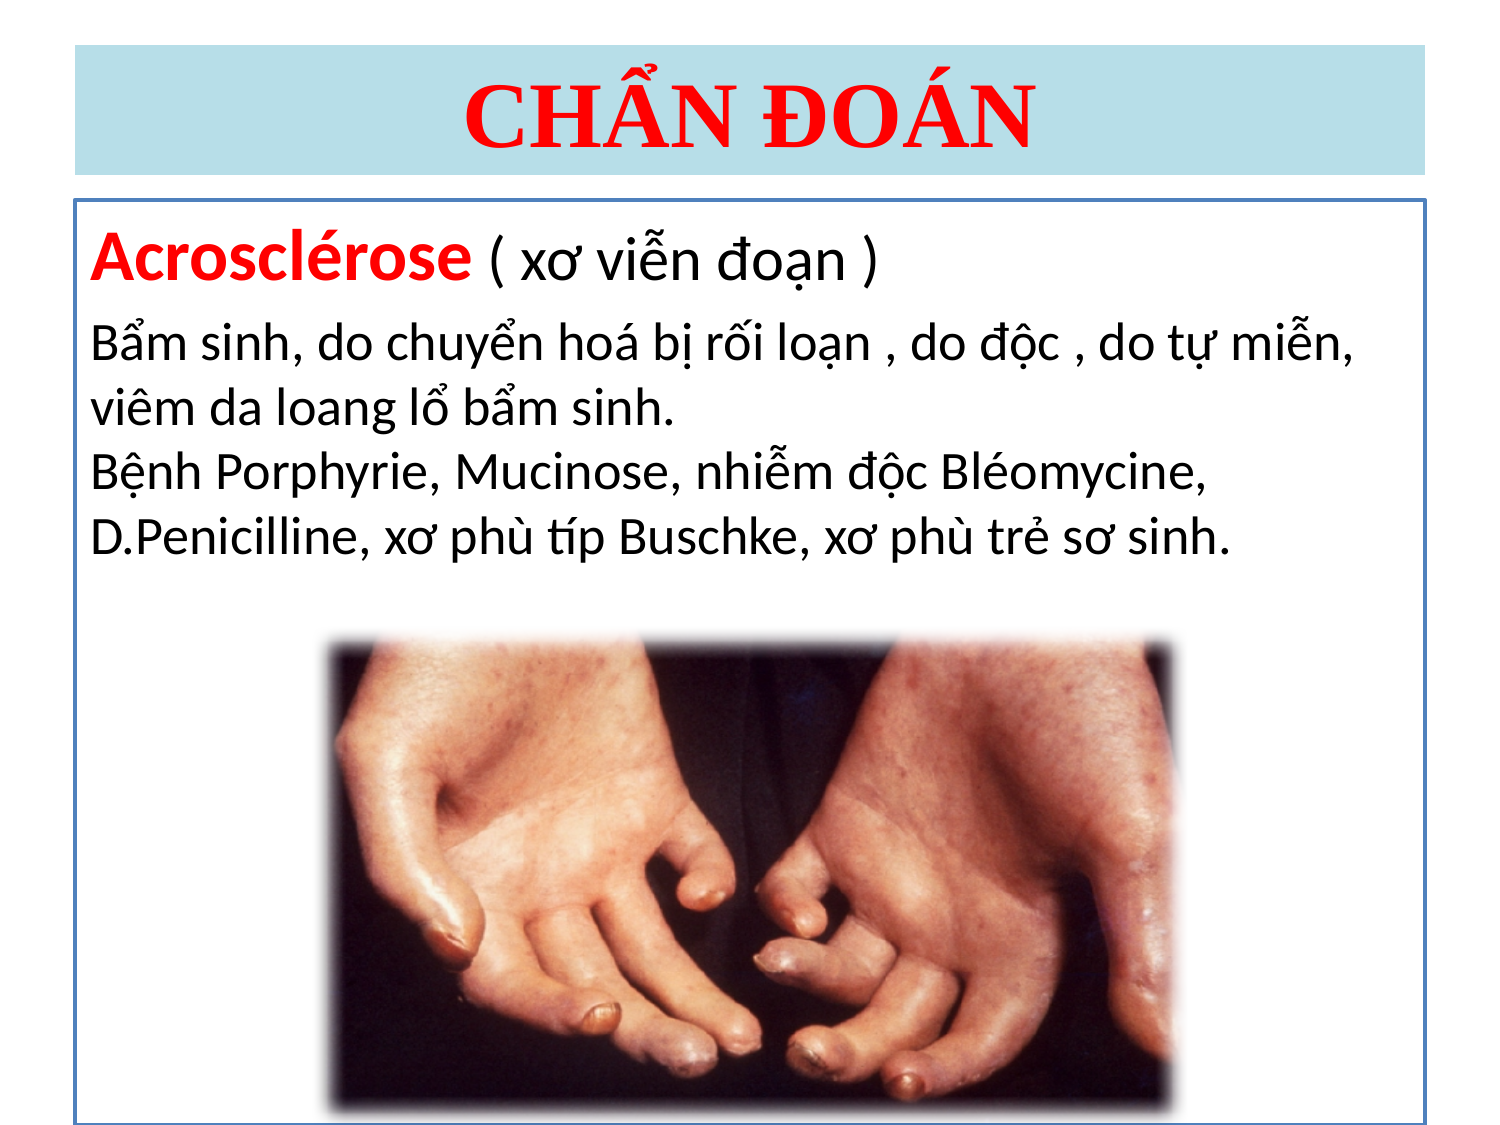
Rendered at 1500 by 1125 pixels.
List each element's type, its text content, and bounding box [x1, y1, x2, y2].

picture [312, 626, 1188, 1125]
title CHẨN ĐOÁN [75, 45, 1425, 175]
list Acrosclérose ( xơ viễn đoạn ) Bẩm sinh, do chuyển hoá bị rối loạn , do độc , do tự miễn, viêm da loang lổ bẩm sinh. Bệnh Porphyrie, Mucinose, nhiễm độc Bléomycine, D.Penicilline, xơ phù típ Buschke, xơ phù trẻ sơ sinh. [73, 198, 1427, 1125]
